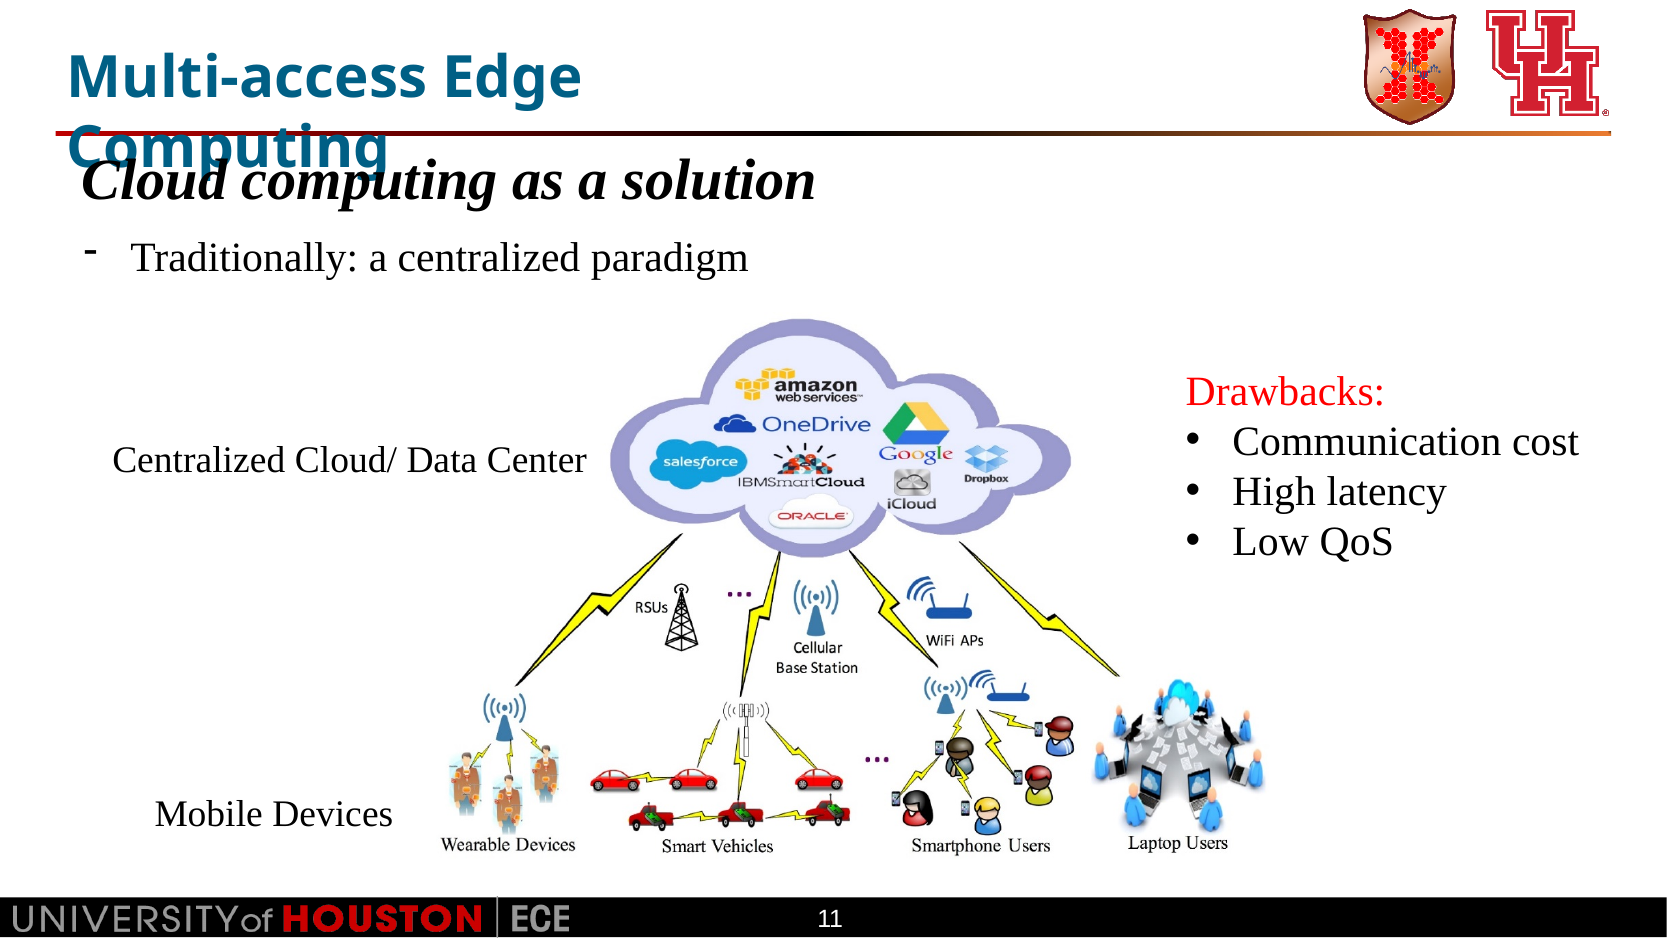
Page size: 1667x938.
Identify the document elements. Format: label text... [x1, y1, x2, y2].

text_box Cloud computing as a solution [66, 133, 1334, 219]
text_box Traditionally: a centralized paradigm [68, 222, 765, 288]
text_box Centralized Cloud/ Data Center [97, 427, 431, 488]
slide_number 11 [813, 902, 854, 933]
picture [55, 131, 66, 136]
picture [909, 6, 1612, 136]
title Multi-access Edge Computing [66, 38, 909, 133]
text_box Mobile Devices [139, 781, 409, 841]
picture [436, 312, 1271, 869]
picture [13, 896, 569, 938]
text_box Drawbacks: Communication cost High latency Low QoS [1276, 356, 1667, 622]
